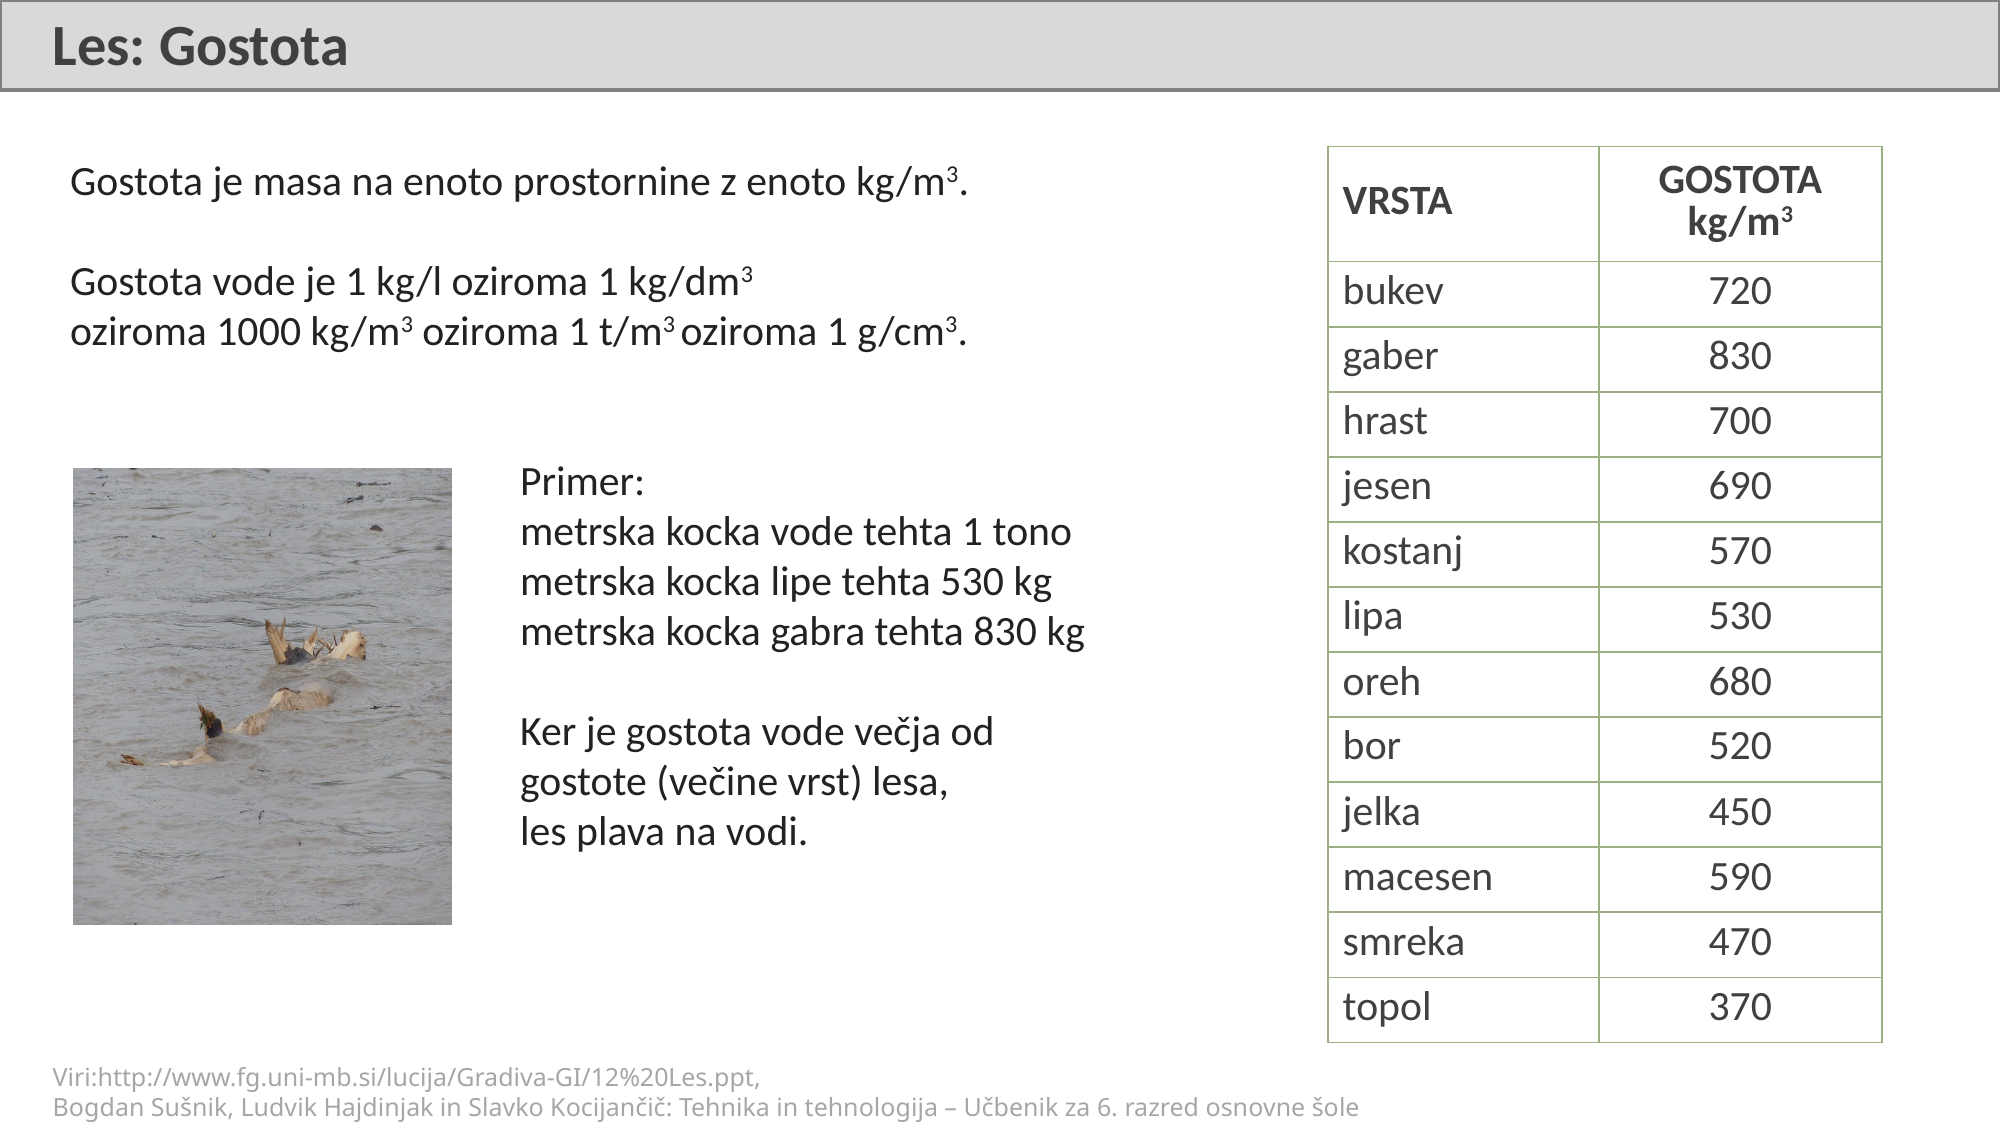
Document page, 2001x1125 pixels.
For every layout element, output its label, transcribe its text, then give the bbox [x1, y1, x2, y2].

table_cell 570 [1600, 523, 1881, 586]
table_cell 690 [1600, 458, 1881, 521]
table_cell bor [1329, 718, 1598, 781]
table_cell 680 [1600, 653, 1881, 716]
table_cell 530 [1600, 588, 1881, 651]
table_cell macesen [1329, 848, 1598, 911]
table_cell hrast [1329, 393, 1598, 456]
table_cell lipa [1329, 588, 1598, 651]
table_cell 370 [1600, 978, 1881, 1042]
table_cell smreka [1329, 913, 1598, 977]
table_cell bukev [1329, 262, 1598, 326]
table_cell jesen [1329, 458, 1598, 521]
table_header GOSTOTA kg/m3 [1600, 147, 1881, 261]
table_cell gaber [1329, 328, 1598, 391]
table_cell 720 [1600, 262, 1881, 326]
table_cell 470 [1600, 913, 1881, 977]
table_cell oreh [1329, 653, 1598, 716]
title Les: Gostota [37, 0, 1838, 90]
table_cell 450 [1600, 783, 1881, 846]
table_cell 590 [1600, 848, 1881, 911]
table_cell 520 [1600, 718, 1881, 781]
table_cell 700 [1600, 393, 1881, 456]
text_box Viri:http://www.fg.uni-mb.si/lucija/Gradiva-GI/12%20Les.ppt, Bogdan Sušnik, Ludvik Hajdinjak in Slavko Kocijančič: Tehnika in tehnologija – Učbenik za 6. razred osnovne šole [37, 1053, 1838, 1125]
picture [73, 468, 453, 926]
text_box Gostota je masa na enoto prostornine z enoto kg/m3. Gostota vode je 1 kg/l oziroma 1 kg/dm3 oziroma 1000 kg/m3 oziroma 1 t/m3 oziroma 1 g/cm3. Primer: metrska kocka vode tehta 1 tono metrska kocka lipe tehta 530 kg metrska kocka gabra tehta 830 kg Ker je gostota vode večja od gostote (večine vrst) lesa, les plava na vodi. [55, 146, 1302, 862]
table_cell jelka [1329, 783, 1598, 846]
table_cell topol [1329, 978, 1598, 1042]
table_cell 830 [1600, 328, 1881, 391]
text_box [0, 0, 2000, 92]
table_cell kostanj [1329, 523, 1598, 586]
table_header VRSTA [1329, 147, 1598, 261]
